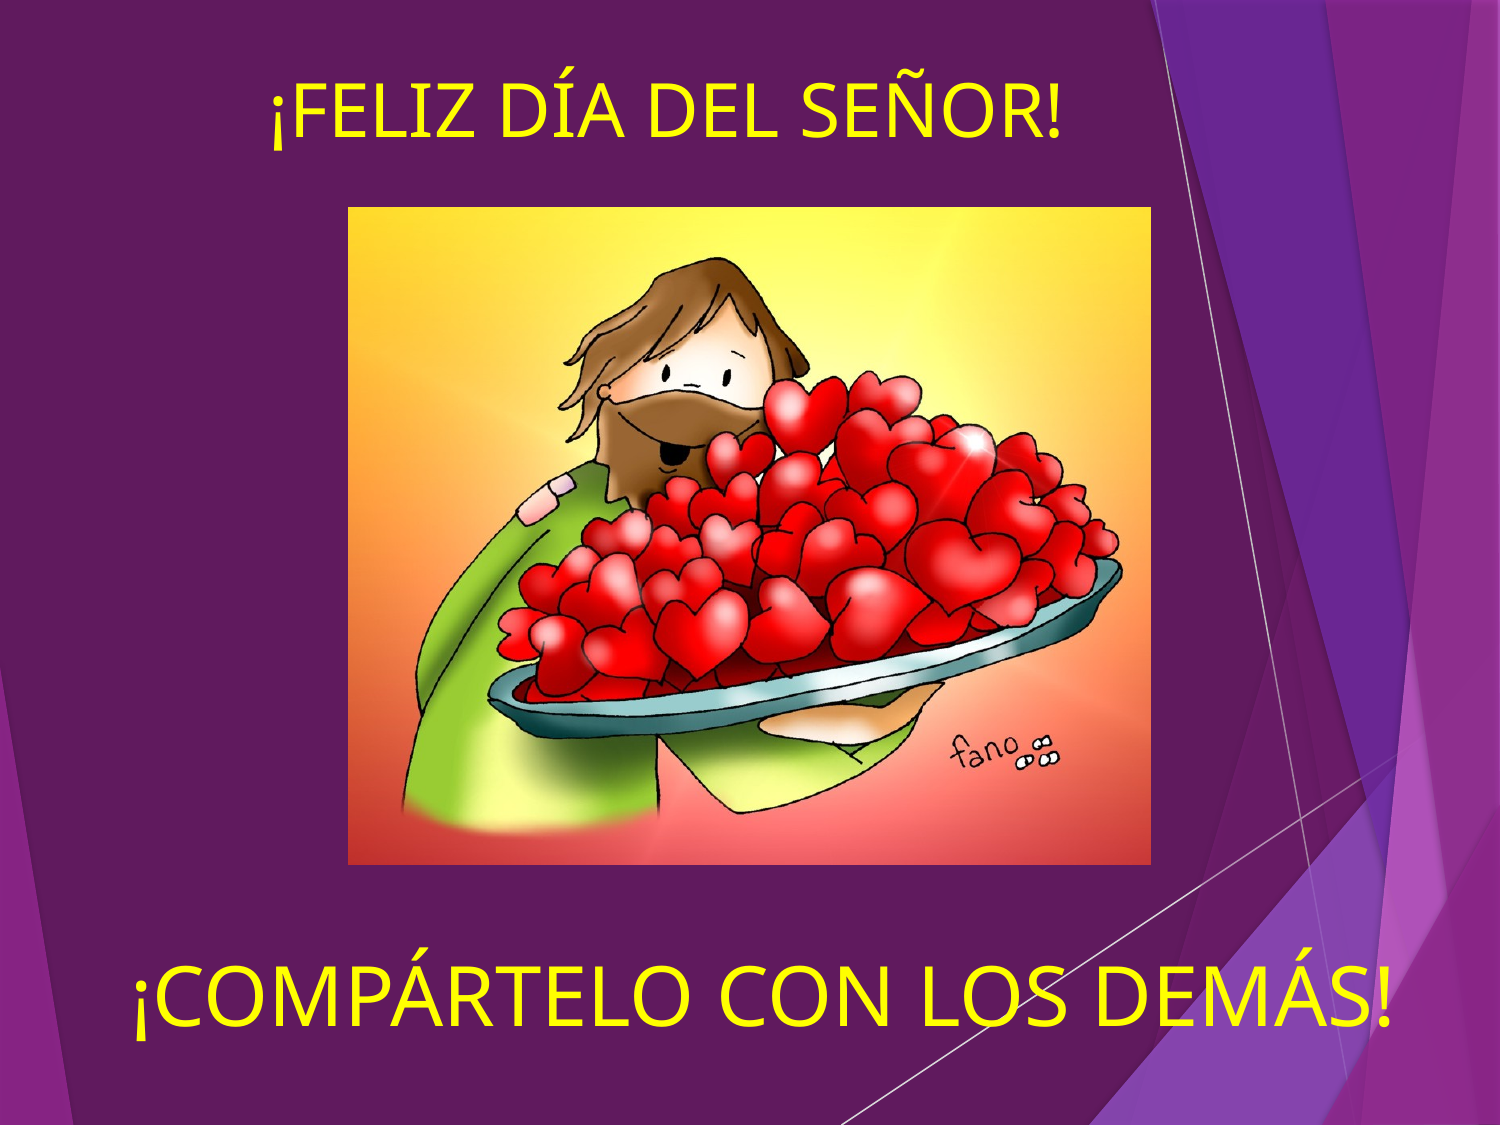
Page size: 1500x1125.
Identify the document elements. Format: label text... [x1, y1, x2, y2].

picture [347, 207, 1152, 866]
title ¡FELIZ DÍA DEL SEÑOR! [253, 54, 1500, 280]
text_box ¡COMPÁRTELO CON LOS DEMÁS! [88, 880, 1439, 1106]
